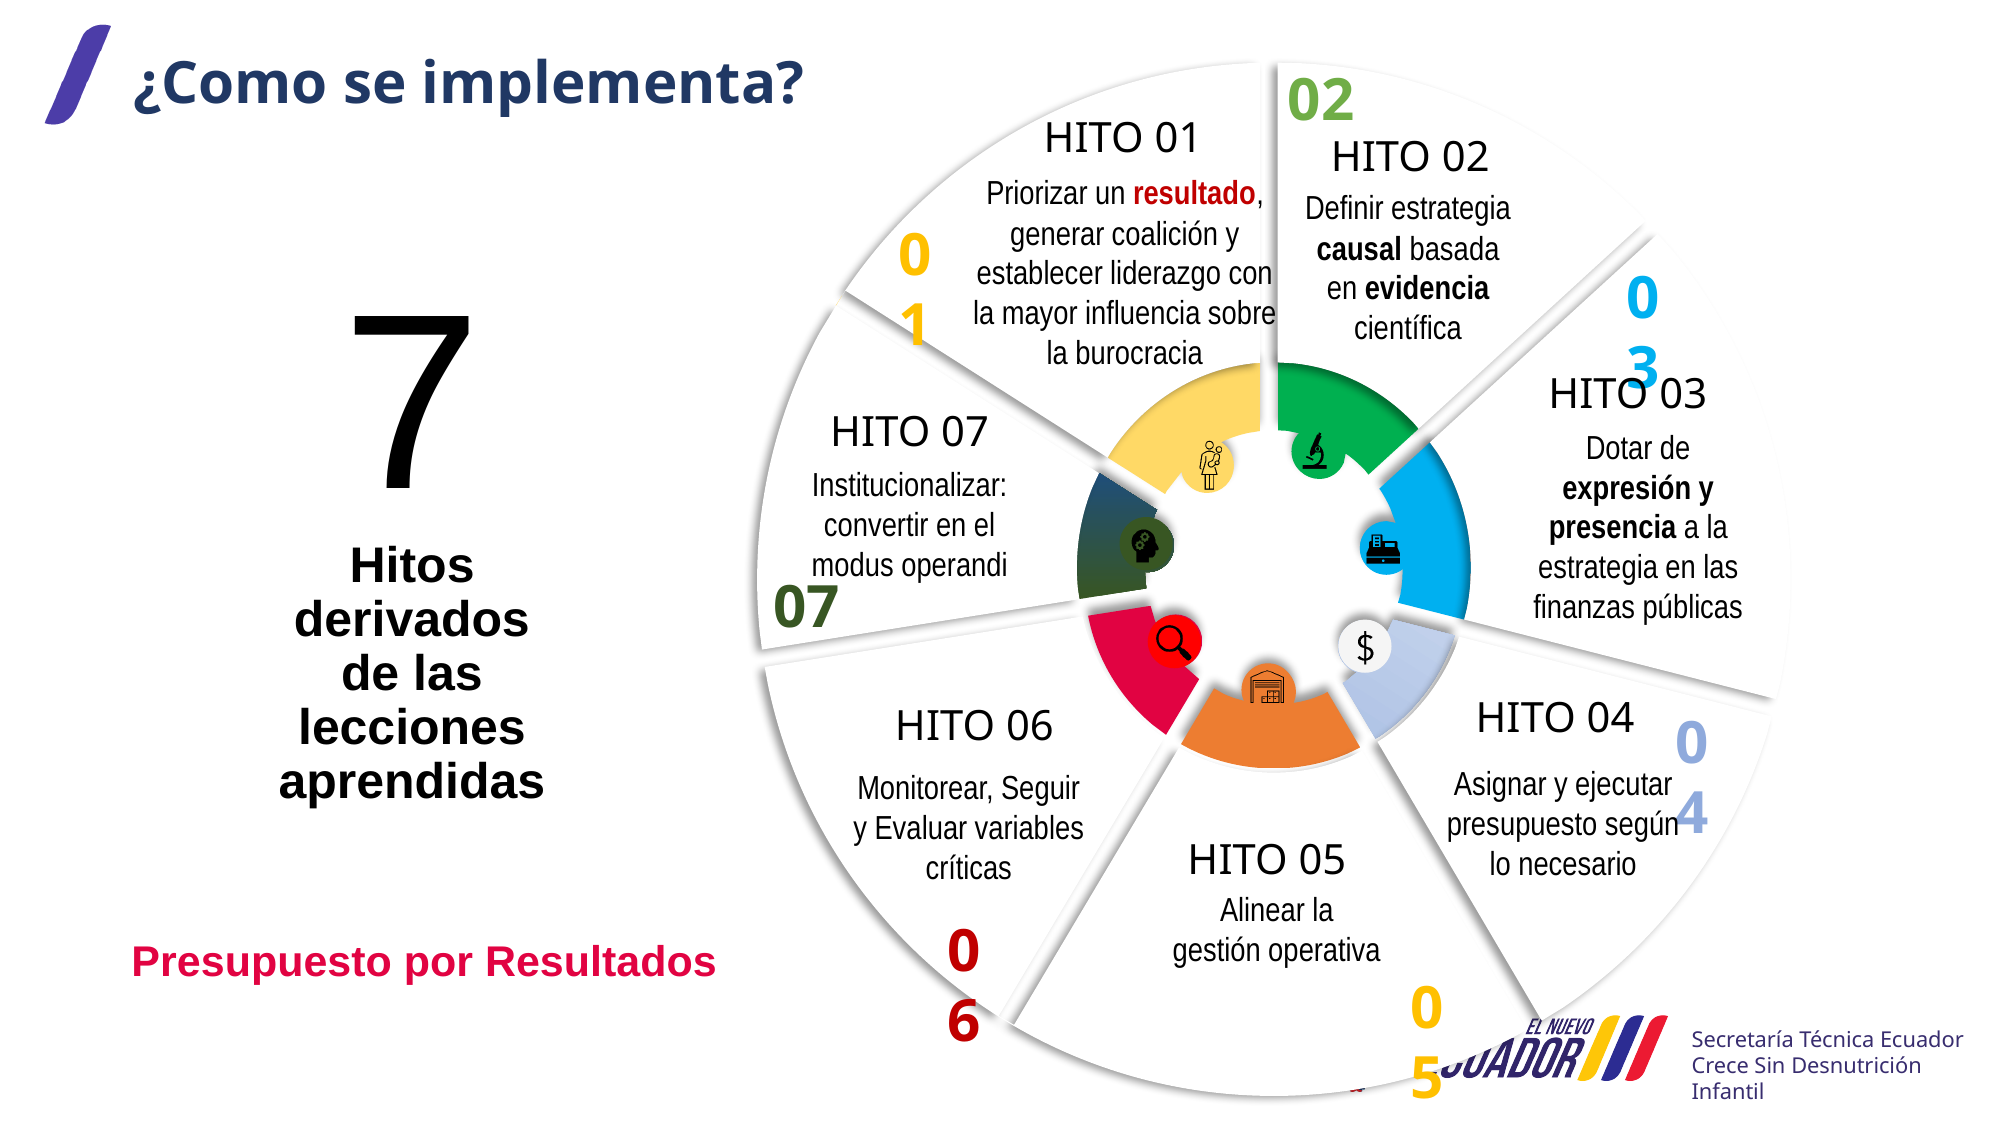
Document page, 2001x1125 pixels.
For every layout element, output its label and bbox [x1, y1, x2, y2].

picture [0, 0, 2000, 1125]
text_box [1315, 1004, 1982, 1113]
